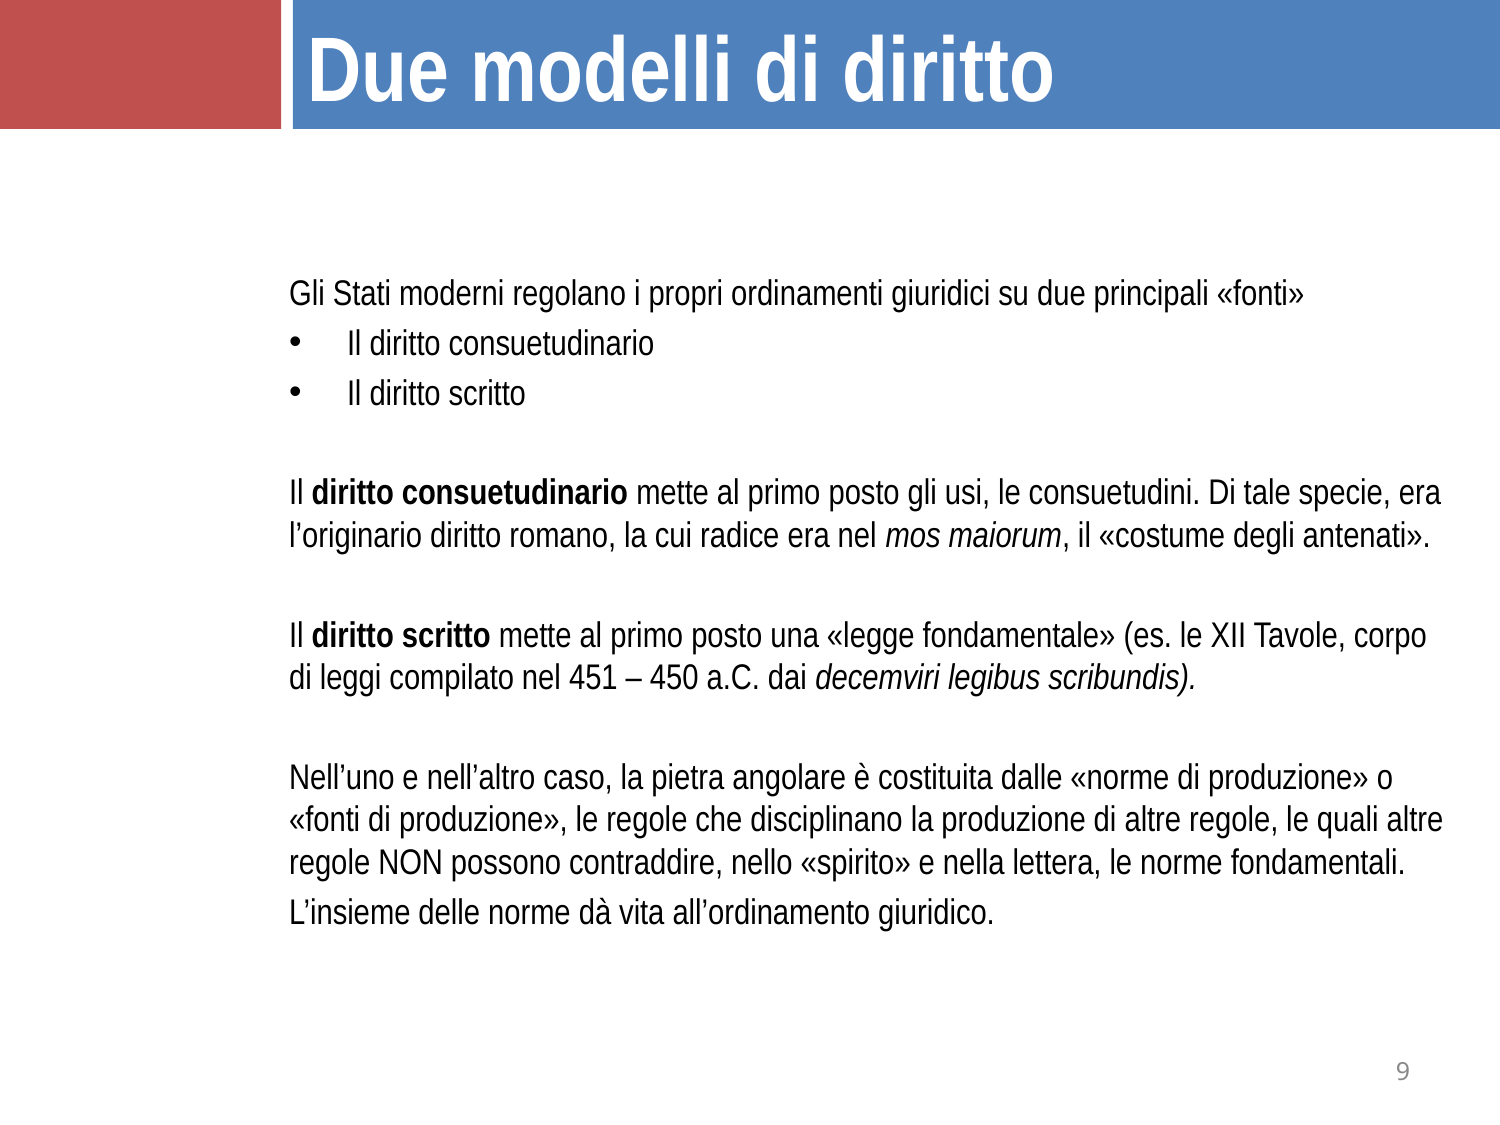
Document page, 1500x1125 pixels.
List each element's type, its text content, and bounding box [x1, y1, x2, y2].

text_box Due modelli di diritto [291, 0, 1500, 131]
slide_number 9 [1074, 1042, 1425, 1103]
text_box [0, 0, 283, 131]
list Gli Stati moderni regolano i propri ordinamenti giuridici su due principali «fonti» Il diritto consuetudinario Il diritto scritto Il diritto consuetudinario mette al primo posto gli usi, le consuetudini. Di tale specie, era l’originario diritto romano, la cui radice era nel mos maiorum, il «costume degli antenati». Il diritto scritto mette al primo posto una «legge fondamentale» (es. le XII Tavole, corpo di leggi compilato nel 451 – 450 a.C. dai decemviri legibus scribundis). Nell’uno e nell’altro caso, la pietra angolare è costituita dalle «norme di produzione» o «fonti di produzione», le regole che disciplinano la produzione di altre regole, le quali altre regole NON possono contraddire, nello «spirito» e nella lettera, le norme fondamentali. L’insieme delle norme dà vita all’ordinamento giuridico. [274, 262, 1464, 1005]
